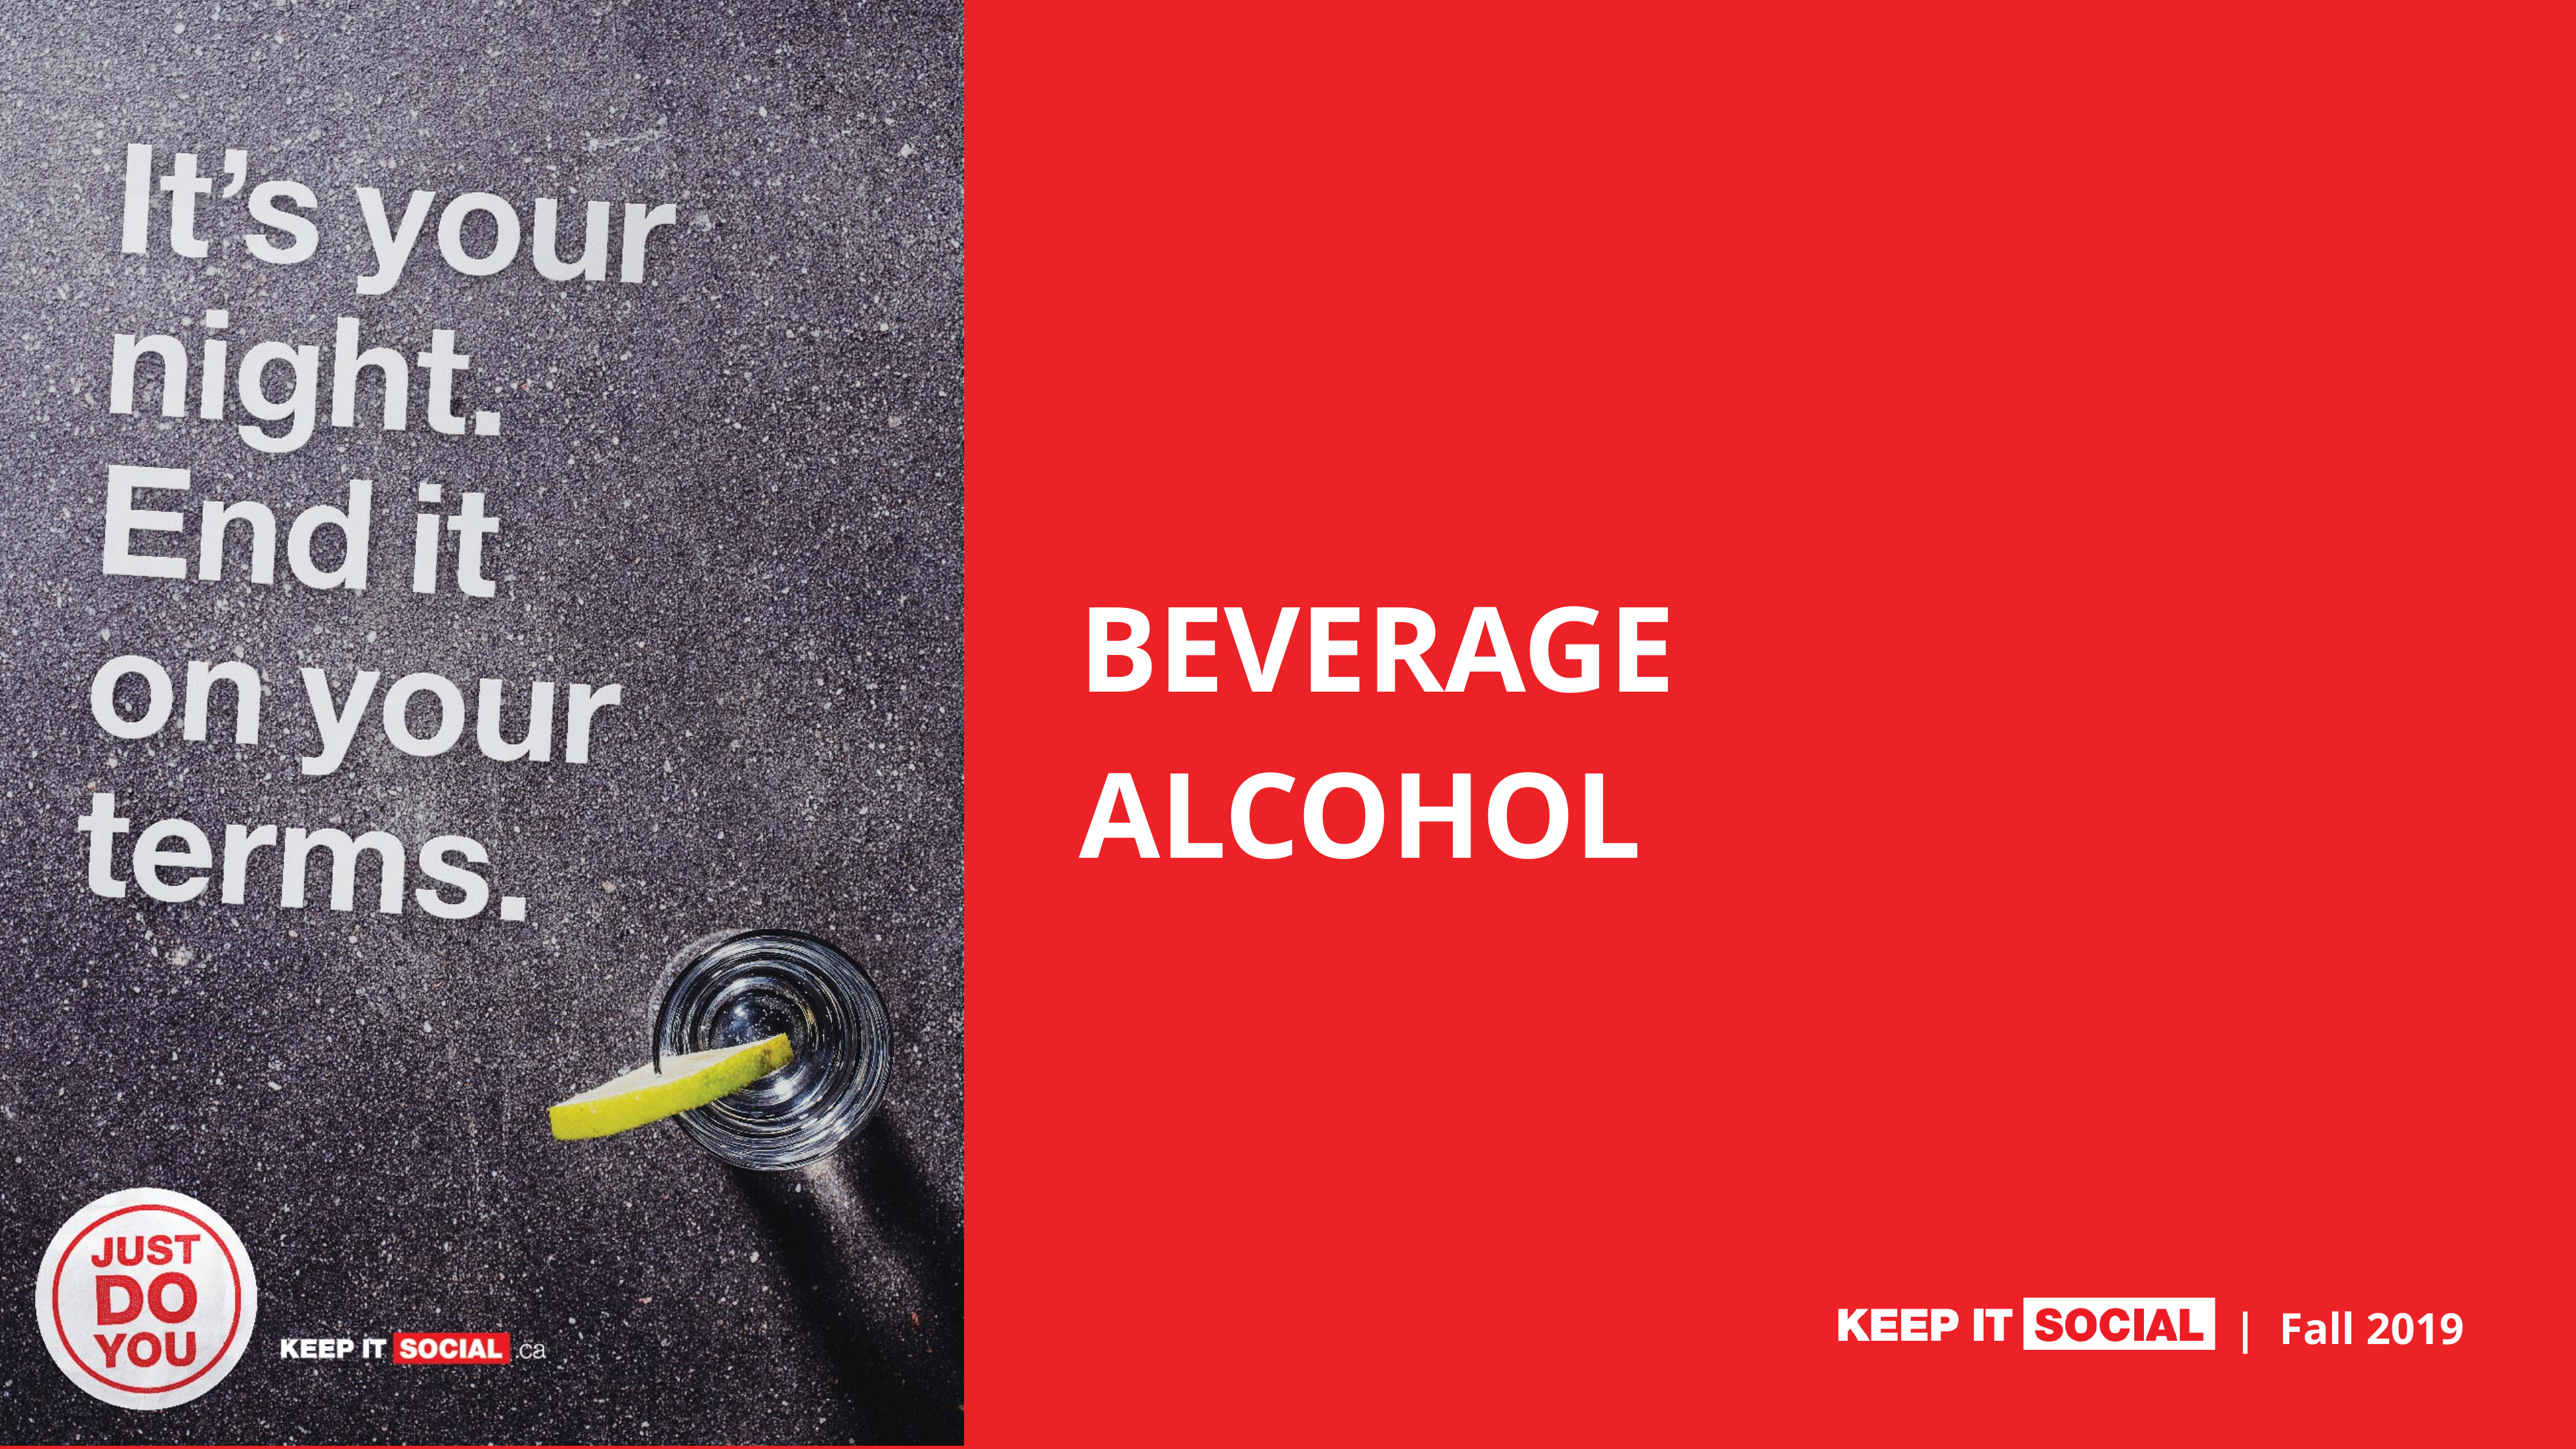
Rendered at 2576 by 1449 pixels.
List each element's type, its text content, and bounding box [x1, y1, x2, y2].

picture [1838, 1297, 2215, 1350]
text_box BEVERAGE ALCOHOL [1071, 557, 2036, 874]
text_box | Fall 2019 [2226, 1294, 2472, 1361]
picture [0, 0, 964, 1446]
text_box [0, 0, 2576, 1449]
